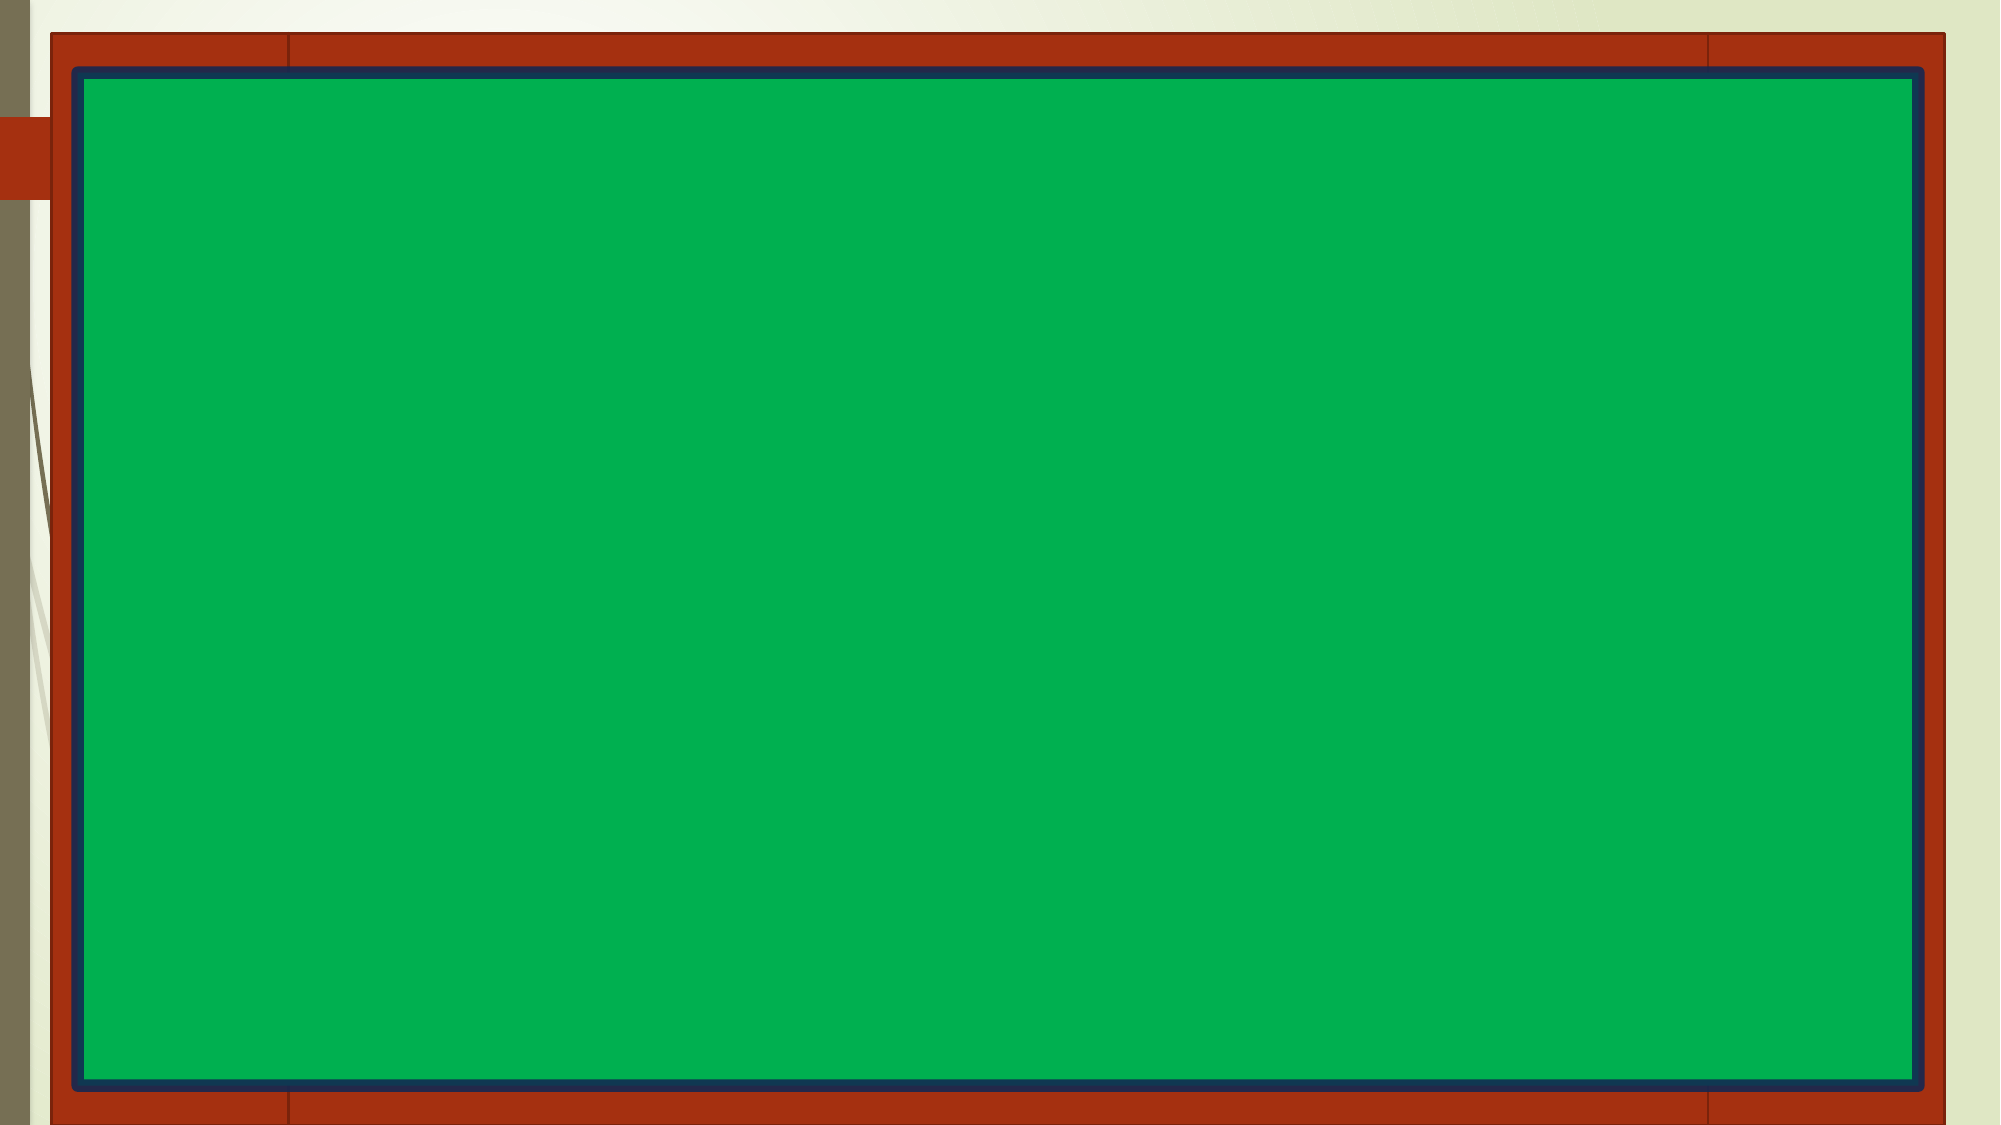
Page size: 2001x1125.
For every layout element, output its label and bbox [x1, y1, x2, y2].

text_box [76, 71, 1920, 1087]
text_box [50, 31, 1946, 1125]
